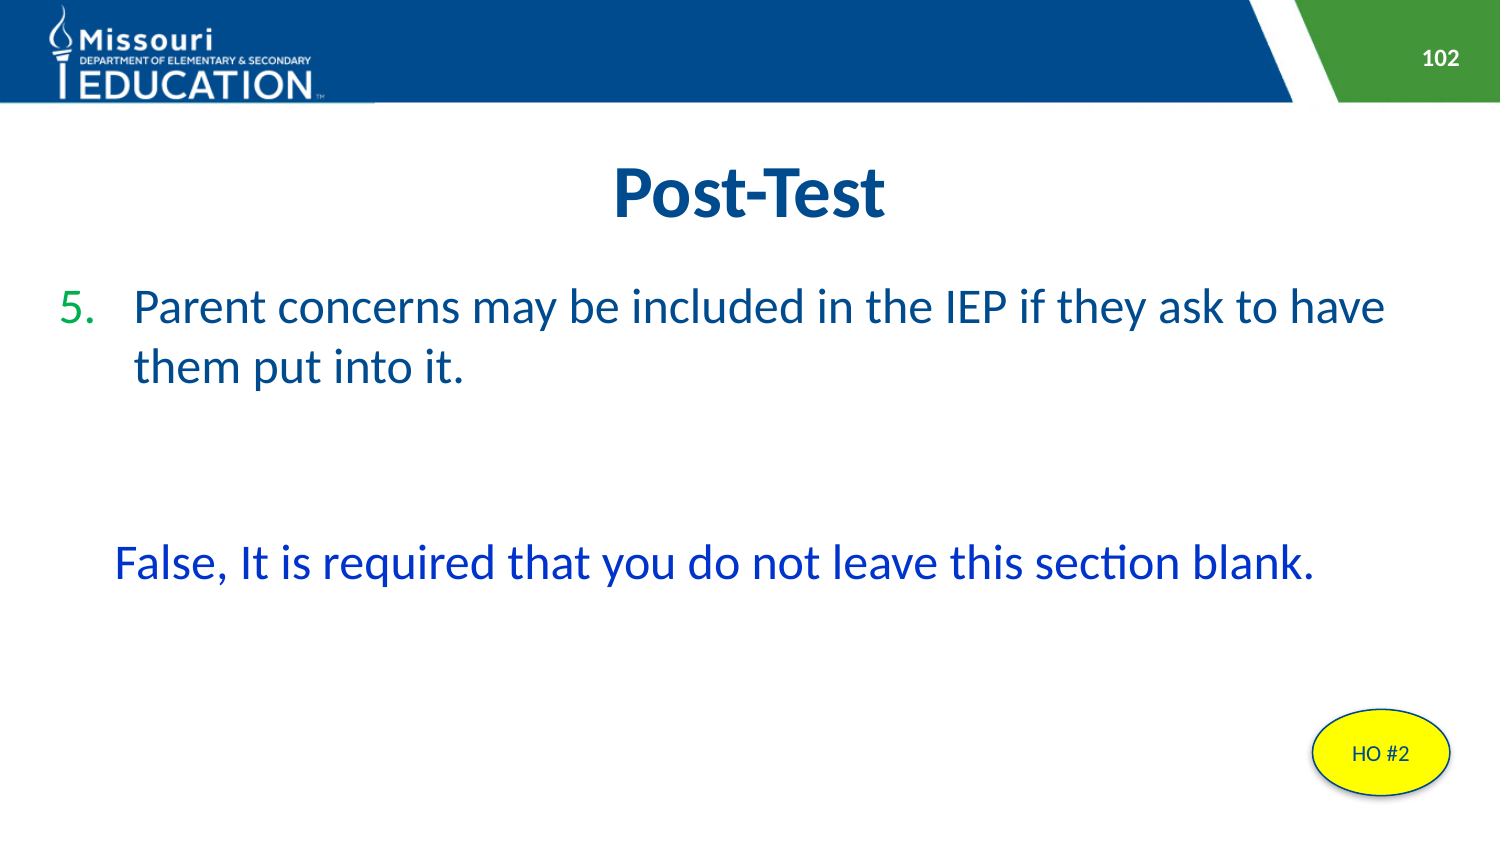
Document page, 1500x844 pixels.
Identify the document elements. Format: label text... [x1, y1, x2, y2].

text_box HO #2 [1311, 708, 1451, 797]
picture [0, 0, 1500, 844]
title Post-Test [24, 121, 1475, 254]
text_box False, It is required that you do not leave this section blank. [99, 521, 1388, 597]
list Parent concerns may be included in the IEP if they ask to have them put into it. [24, 265, 1475, 435]
slide_number 102 [1350, 34, 1475, 80]
